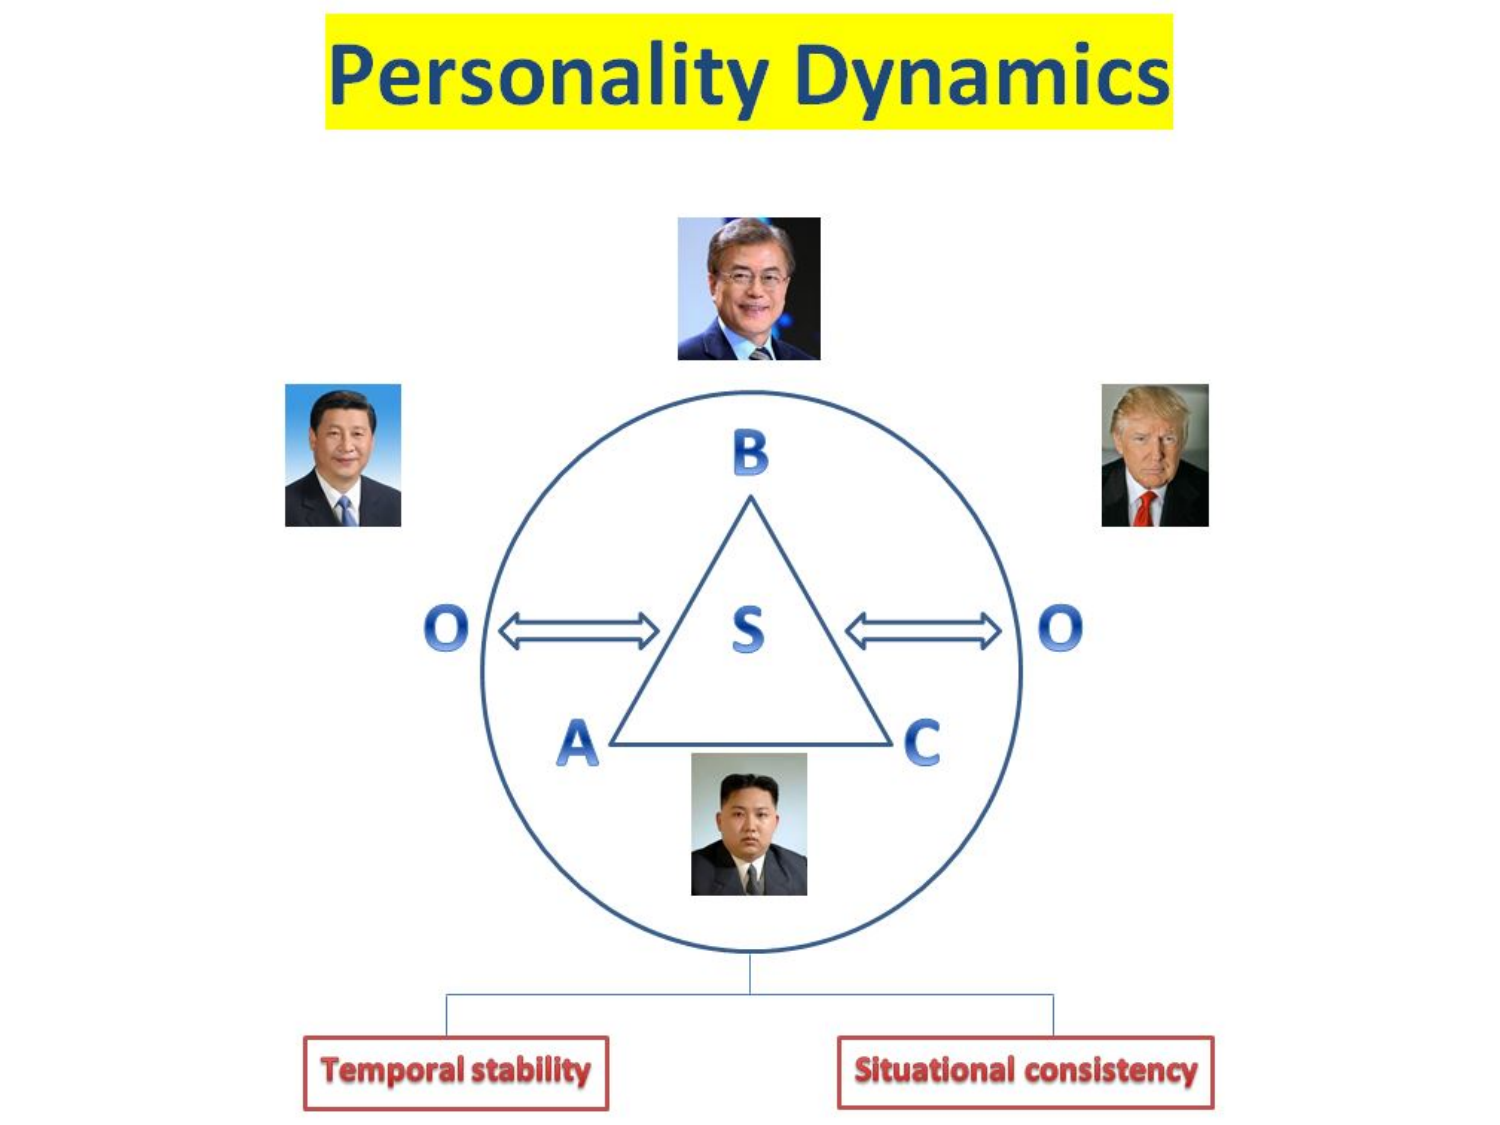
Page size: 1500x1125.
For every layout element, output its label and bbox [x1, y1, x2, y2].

picture [272, 0, 1228, 1125]
